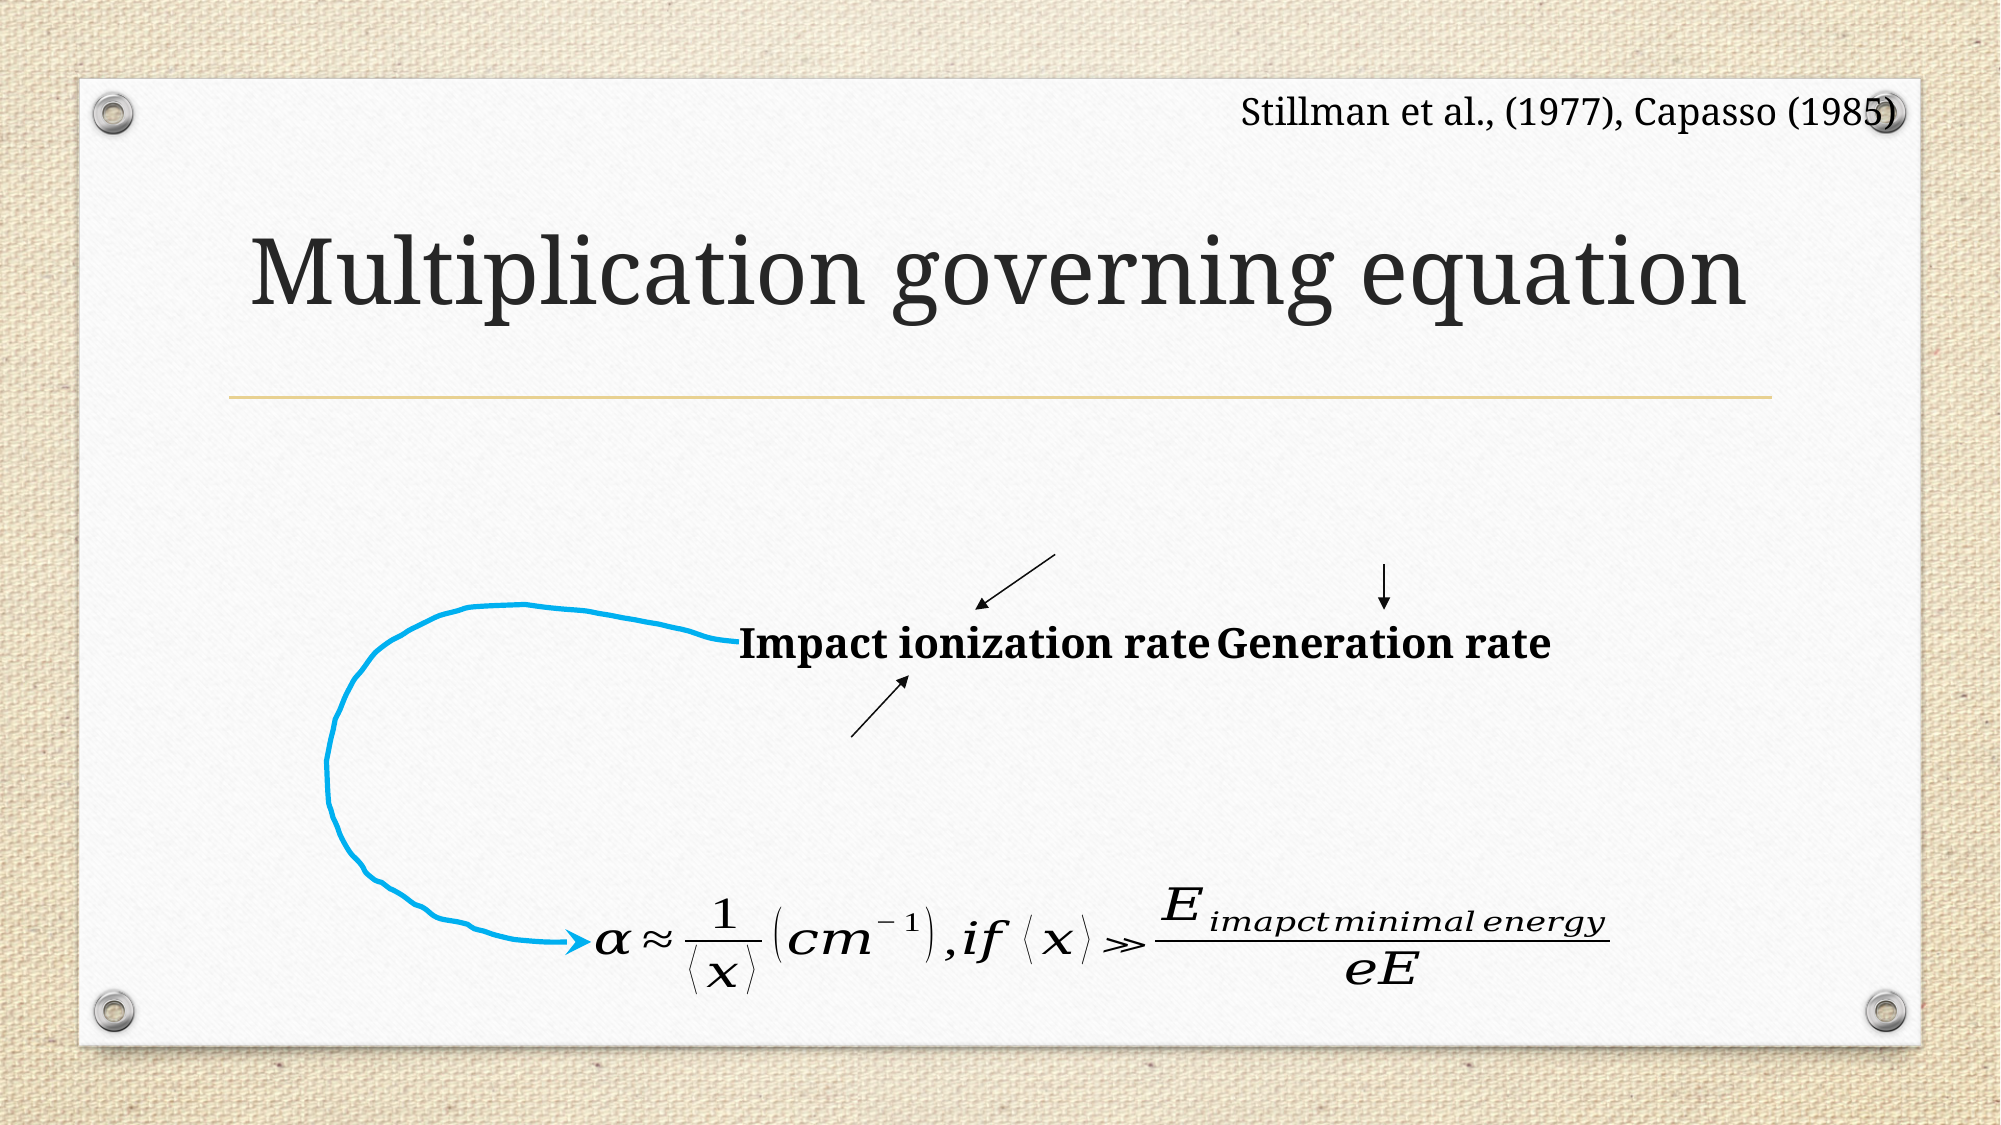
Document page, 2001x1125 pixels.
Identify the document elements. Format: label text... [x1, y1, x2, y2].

picture [0, 0, 2001, 1125]
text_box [974, 554, 1056, 610]
text_box Impact ionization rate [724, 609, 1226, 675]
title Multiplication governing equation [212, 161, 1788, 375]
text_box Stillman et al., (1977), Capasso (1985) [1225, 80, 1913, 141]
text_box [325, 603, 740, 953]
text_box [851, 675, 910, 738]
text_box Generation rate [1226, 609, 1567, 675]
